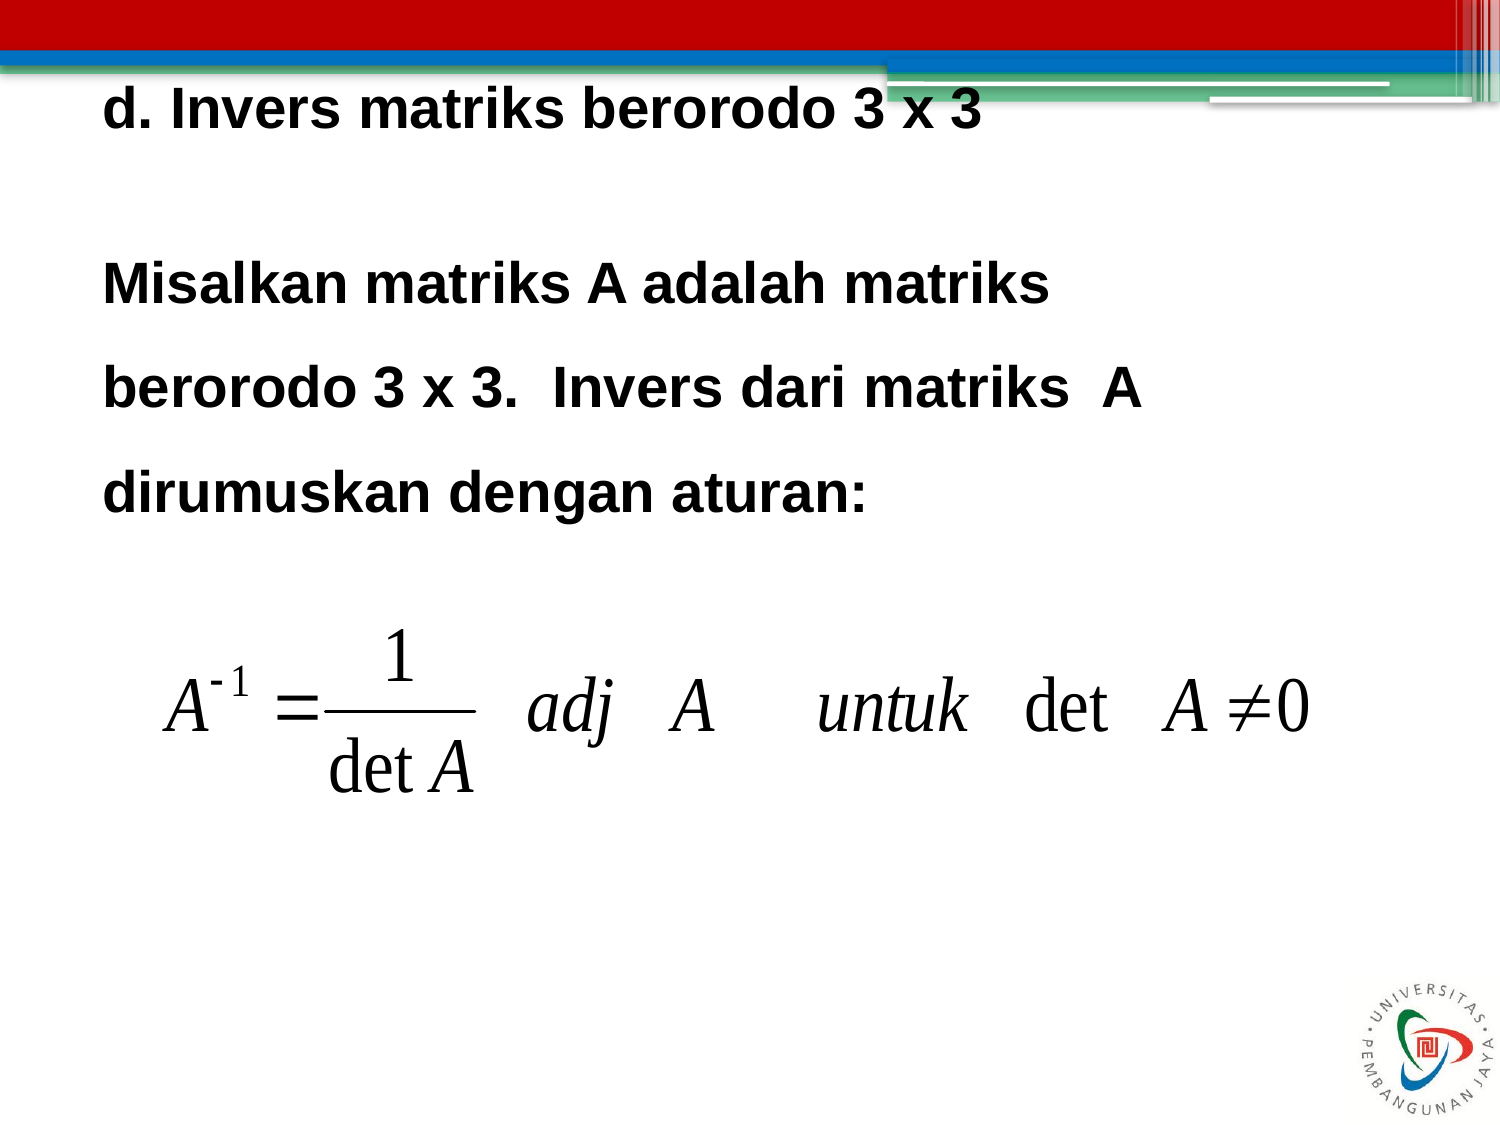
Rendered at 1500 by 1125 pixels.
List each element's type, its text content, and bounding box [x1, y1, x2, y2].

picture [1352, 975, 1500, 1125]
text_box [149, 599, 1326, 824]
text_box d. Invers matriks berorodo 3 x 3 Misalkan matriks A adalah matriks berorodo 3 x 3. Invers dari matriks A dirumuskan dengan aturan: [87, 62, 1313, 742]
